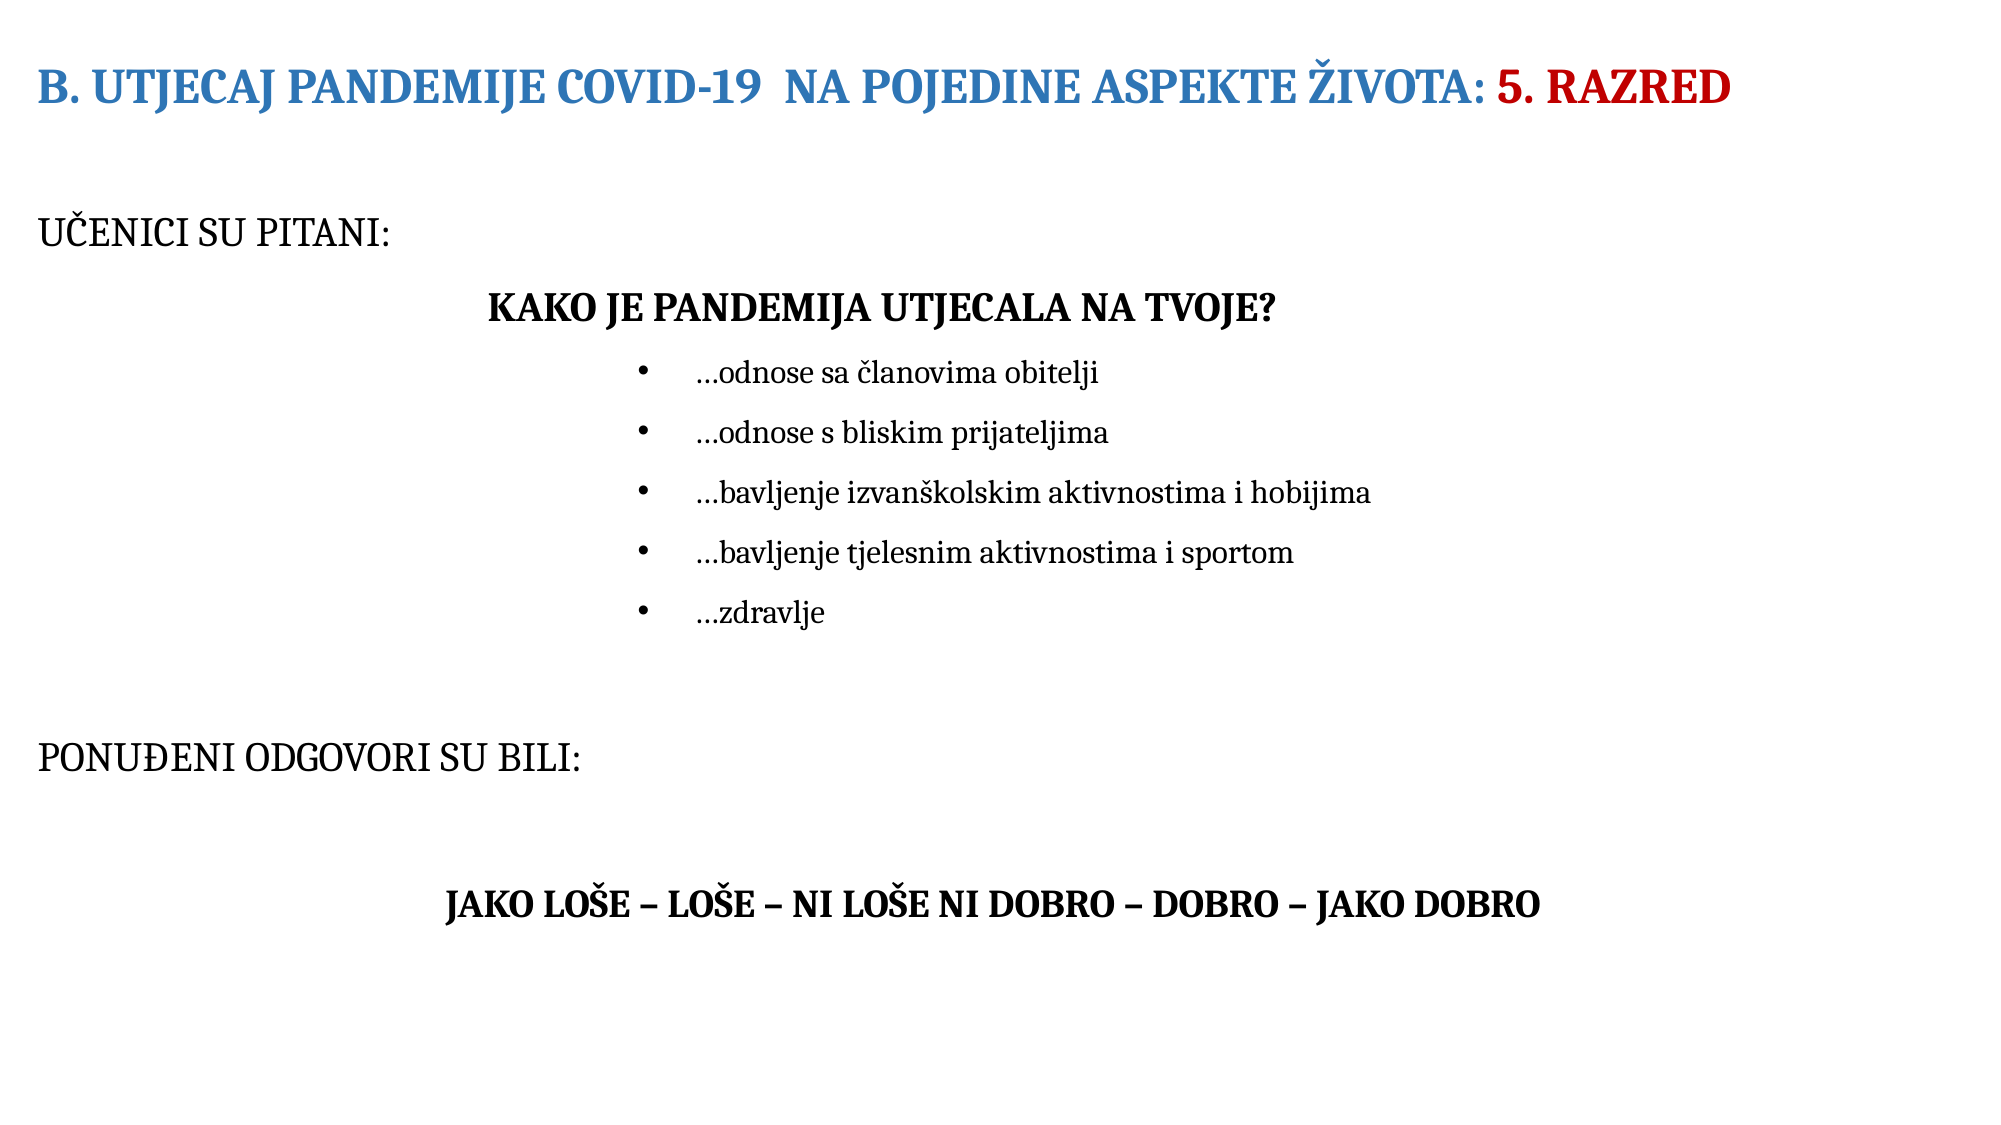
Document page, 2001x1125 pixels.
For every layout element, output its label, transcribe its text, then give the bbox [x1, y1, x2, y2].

text_box B. UTJECAJ PANDEMIJE COVID-19 NA POJEDINE ASPEKTE ŽIVOTA: 5. RAZRED [22, 45, 1896, 121]
text_box UČENICI SU PITANI: KAKO JE PANDEMIJA UTJECALA NA TVOJE? …odnose sa članovima obitelji …odnose s bliskim prijateljima …bavljenje izvanškolskim aktivnostima i hobijima …bavljenje tjelesnim aktivnostima i sportom …zdravlje PONUĐENI ODGOVORI SU BILI: JAKO LOŠE – LOŠE – NI LOŠE NI DOBRO – DOBRO – JAKO DOBRO [22, 172, 1965, 934]
